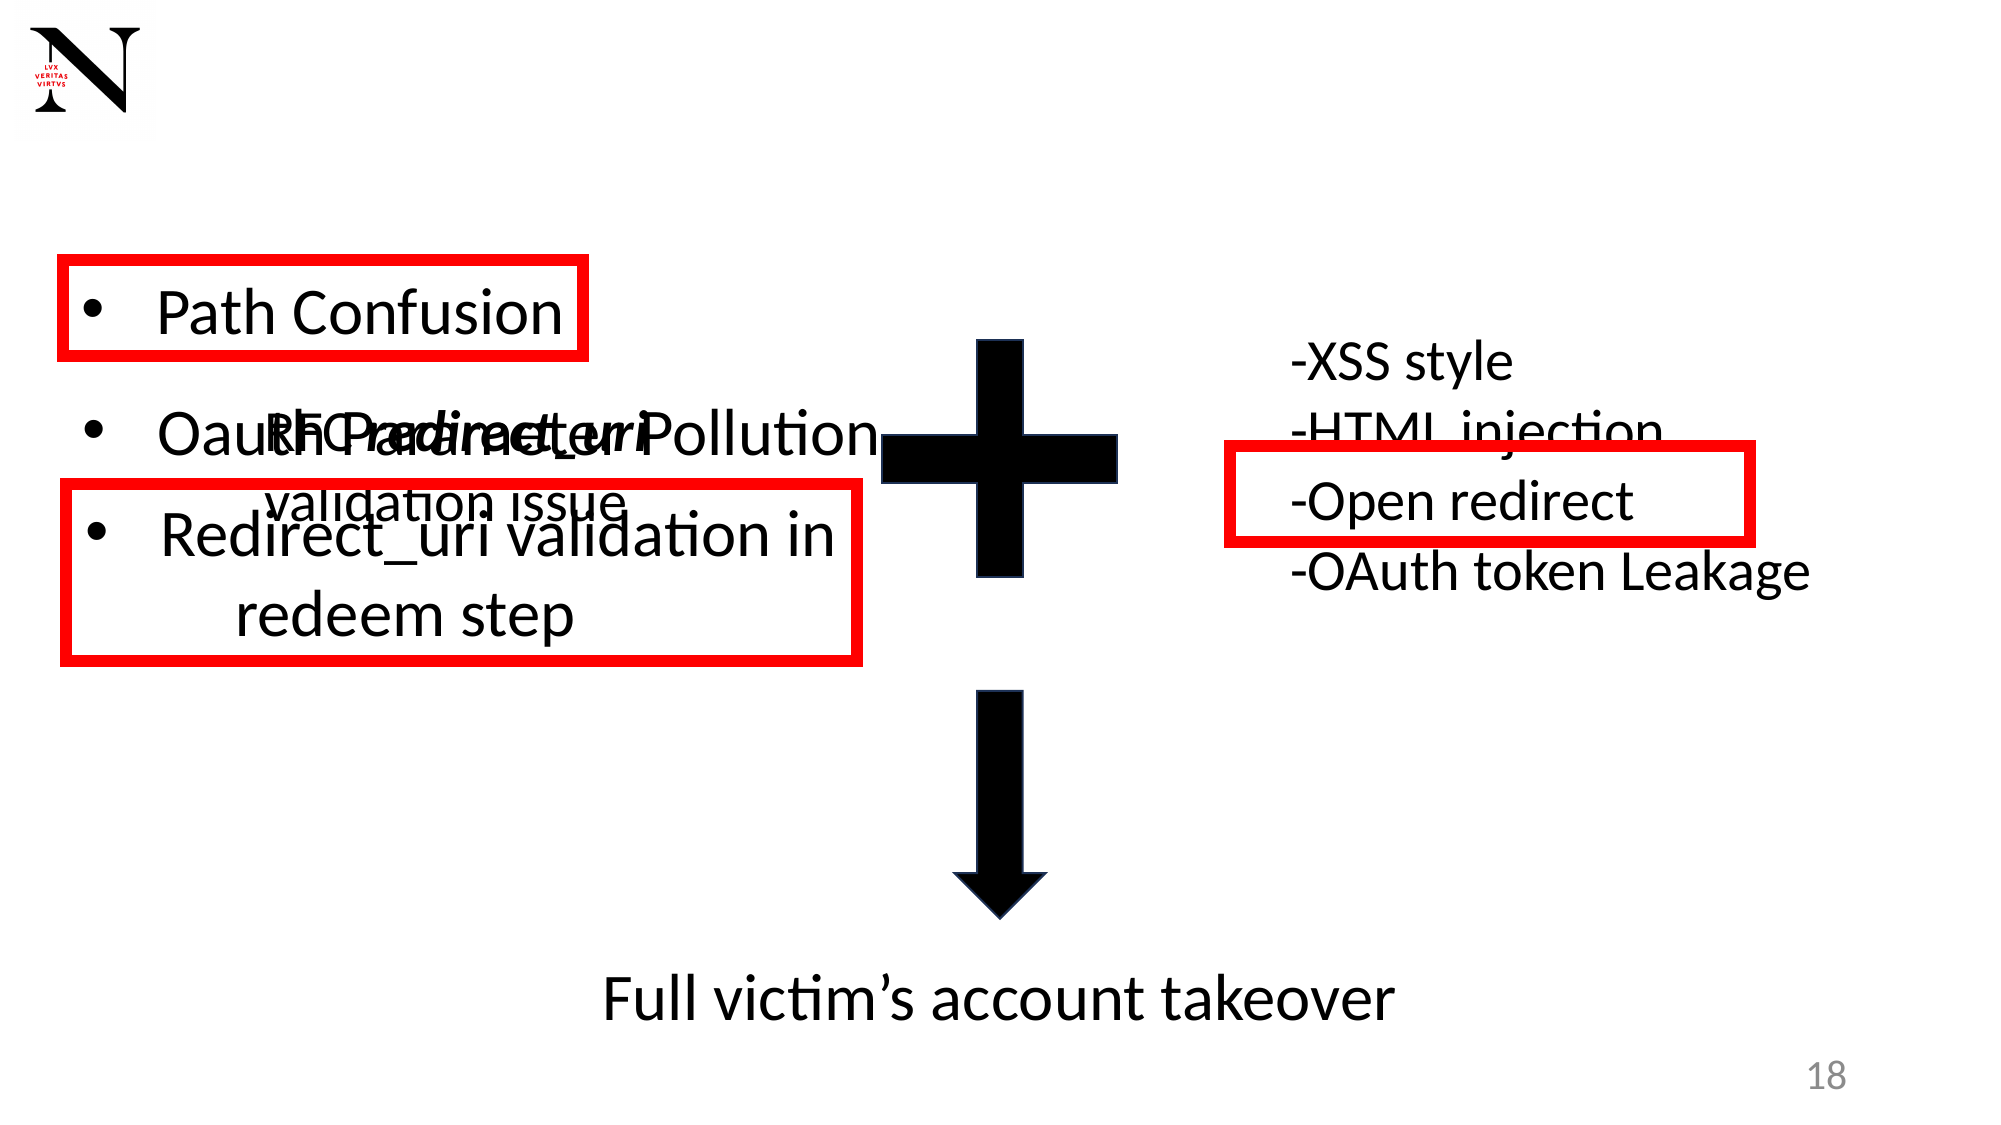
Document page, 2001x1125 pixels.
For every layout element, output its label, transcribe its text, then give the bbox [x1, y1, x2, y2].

text_box [883, 339, 1118, 578]
picture [14, 0, 156, 141]
text_box [1229, 445, 1751, 543]
text_box RFC redirect_uri validation issue [249, 476, 883, 541]
text_box [951, 689, 1048, 921]
text_box [62, 259, 584, 357]
text_box -XSS style -HTML injection -Open redirect -OAuth token Leakage [1275, 315, 1909, 610]
text_box Full victim’s account takeover [587, 946, 1413, 1042]
slide_number 18 [1789, 1042, 1863, 1103]
text_box Oauth Parameter Pollution [67, 381, 896, 476]
text_box [65, 483, 858, 662]
